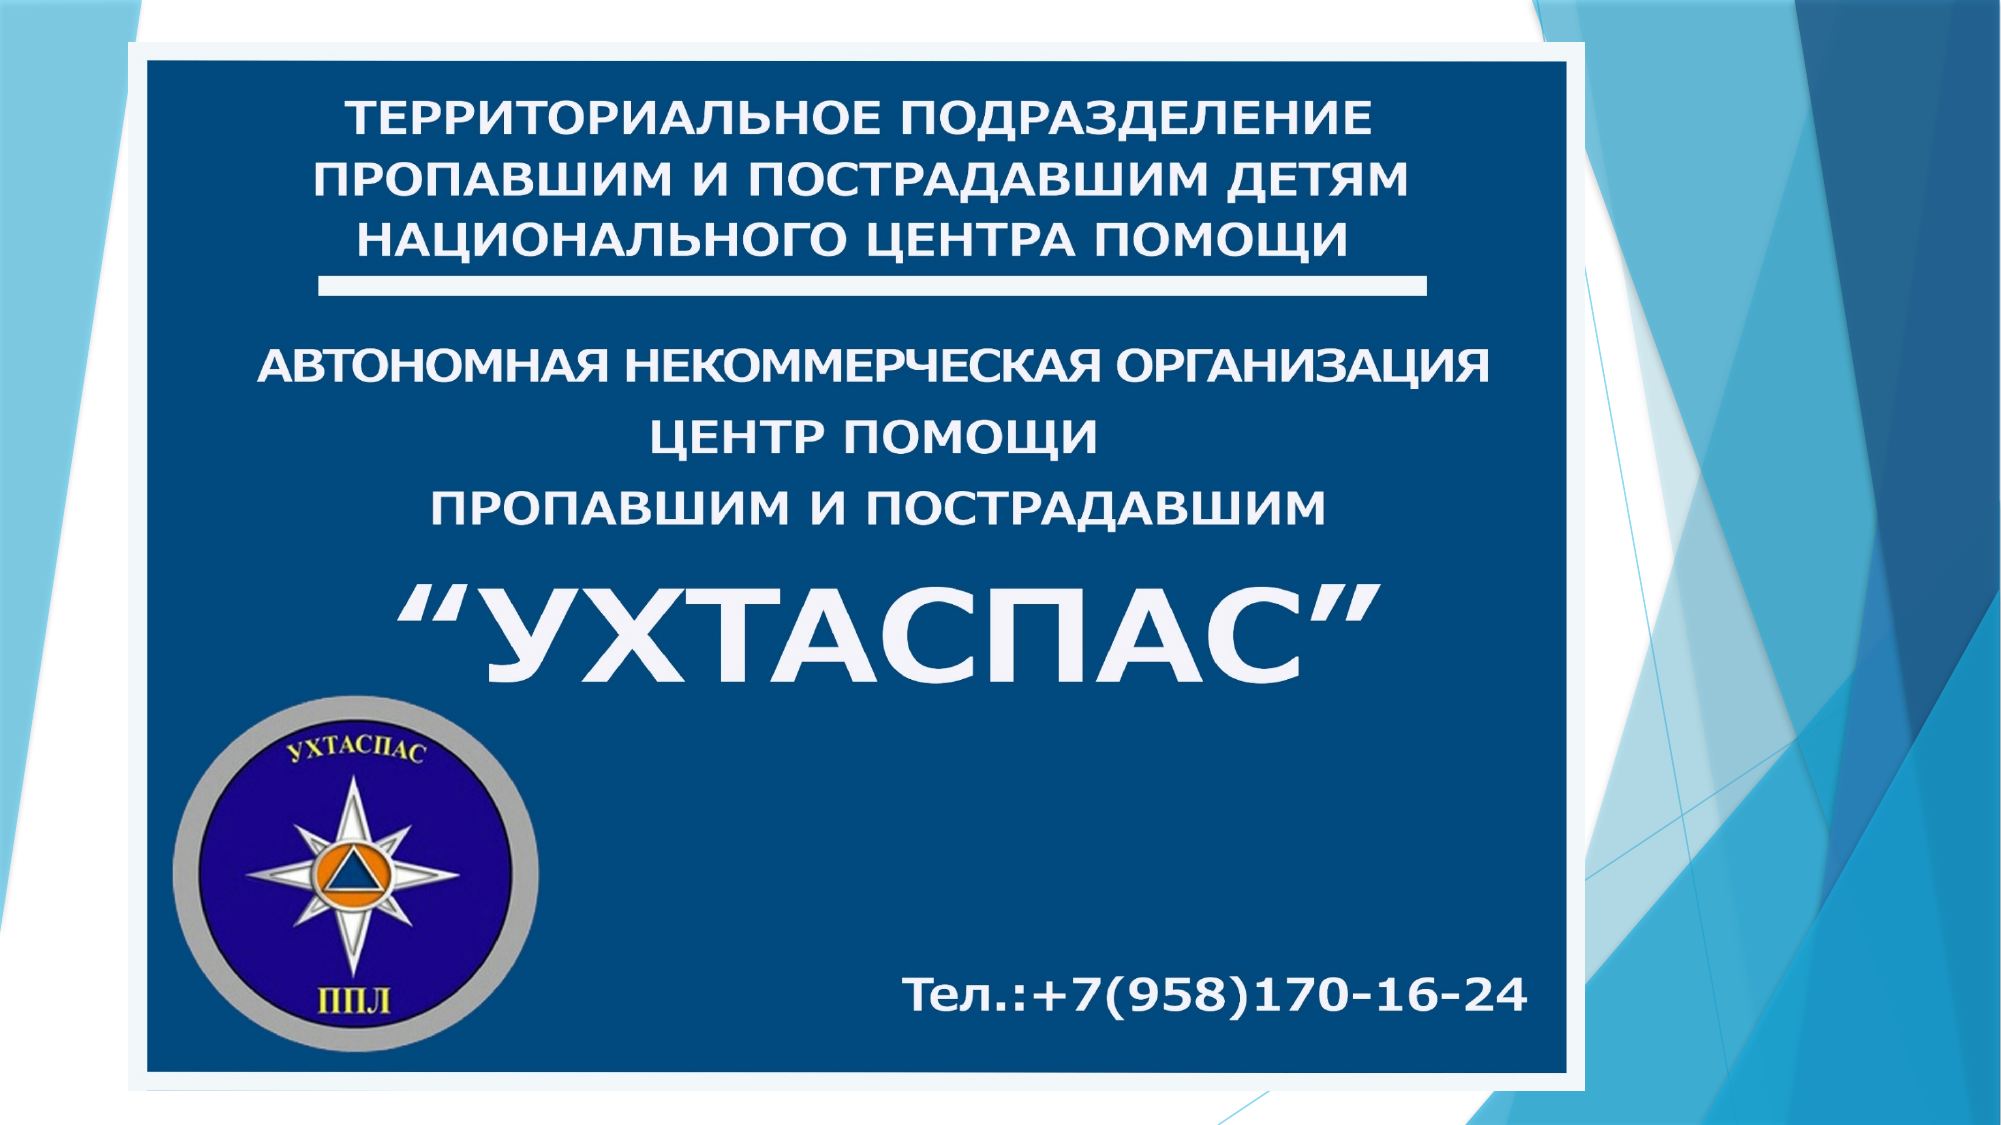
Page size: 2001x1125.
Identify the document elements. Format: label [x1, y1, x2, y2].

picture [128, 41, 1586, 1092]
